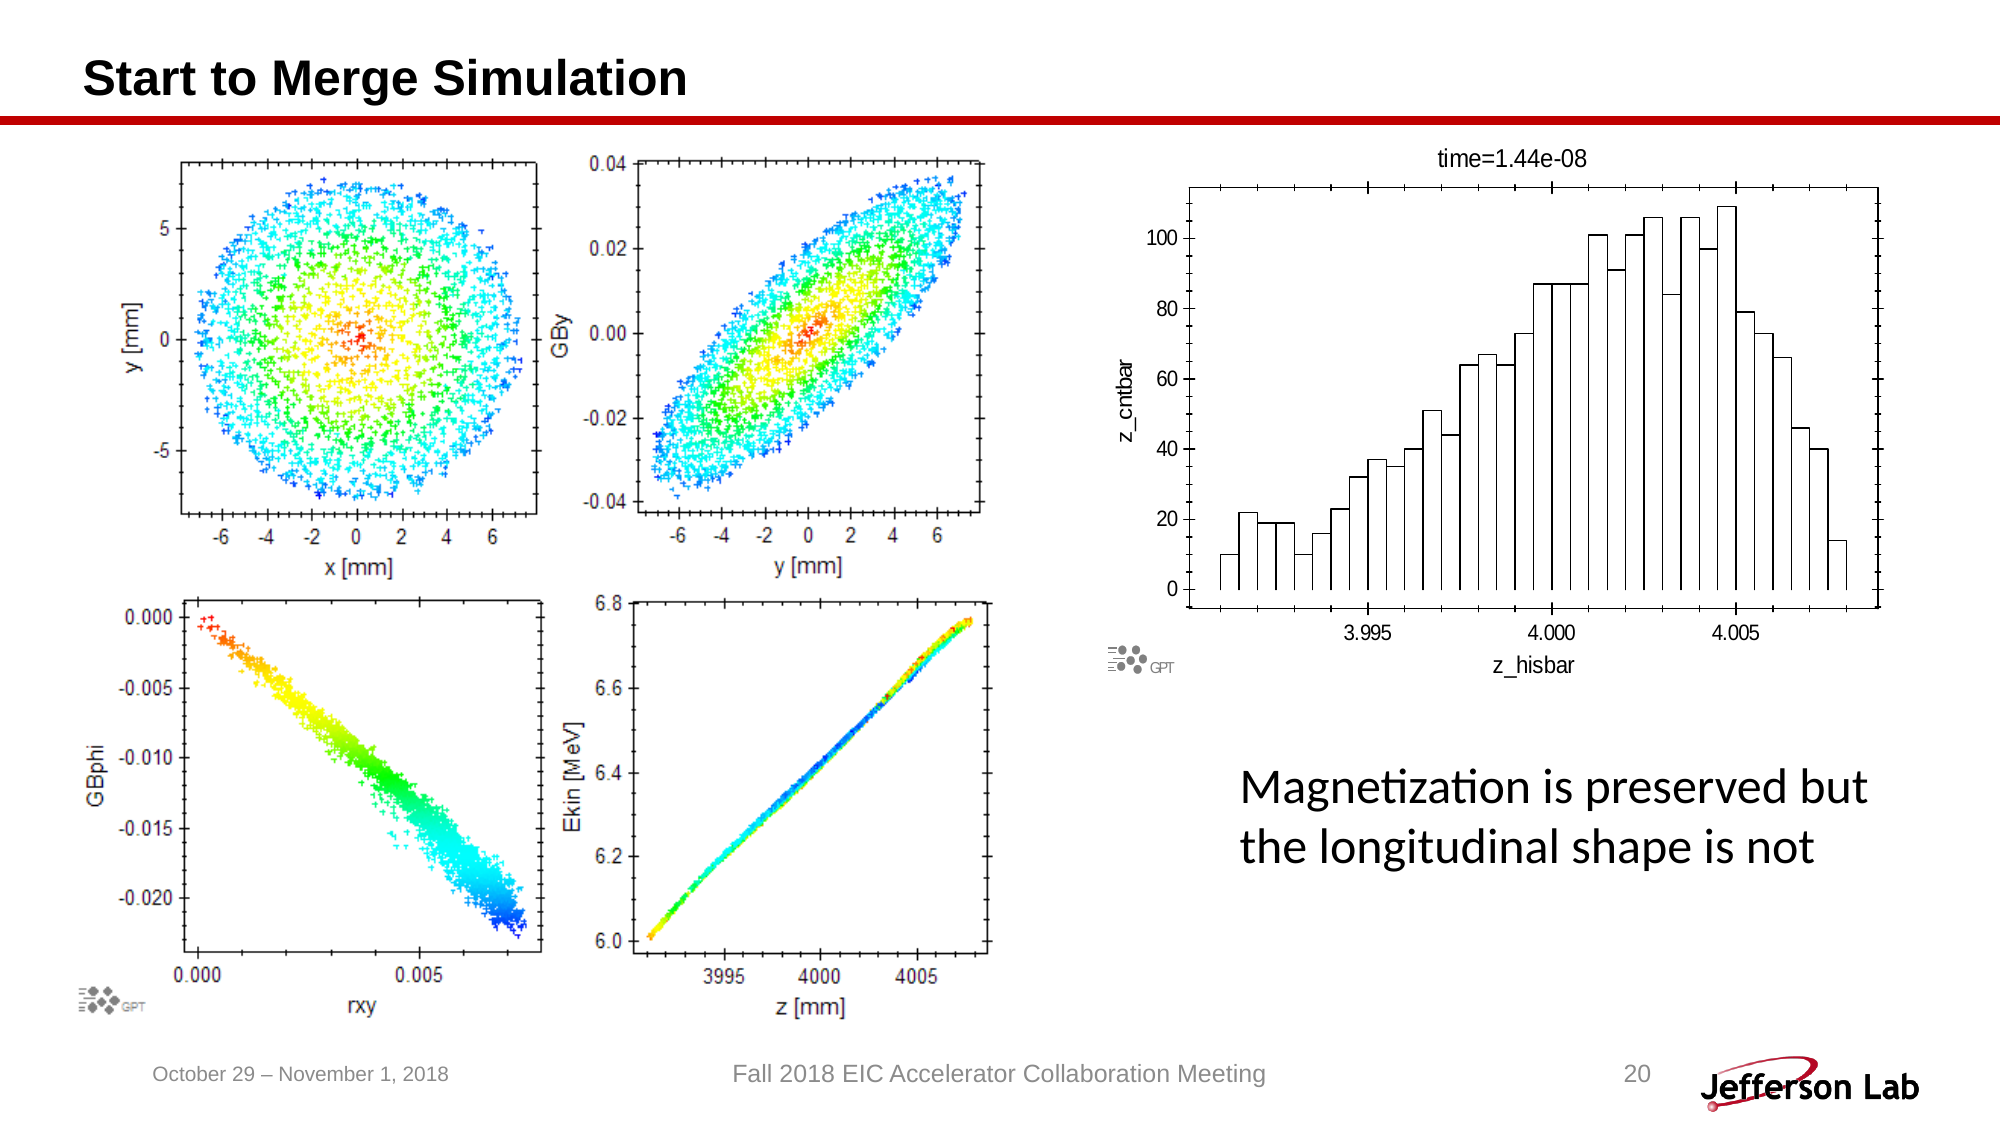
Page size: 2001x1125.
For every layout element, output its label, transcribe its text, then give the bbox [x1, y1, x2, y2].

slide_number 20 [1412, 1042, 1863, 1103]
picture [1106, 143, 1919, 685]
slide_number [137, 1042, 588, 1103]
picture [67, 148, 999, 1024]
picture [1698, 1047, 1933, 1124]
footer Fall 2018 EIC Accelerator Collaboration Meeting [662, 1042, 1338, 1103]
text_box Magnetization is preserved but the longitudinal shape is not [1224, 746, 1919, 881]
title Start to Merge Simulation [67, 39, 1919, 120]
